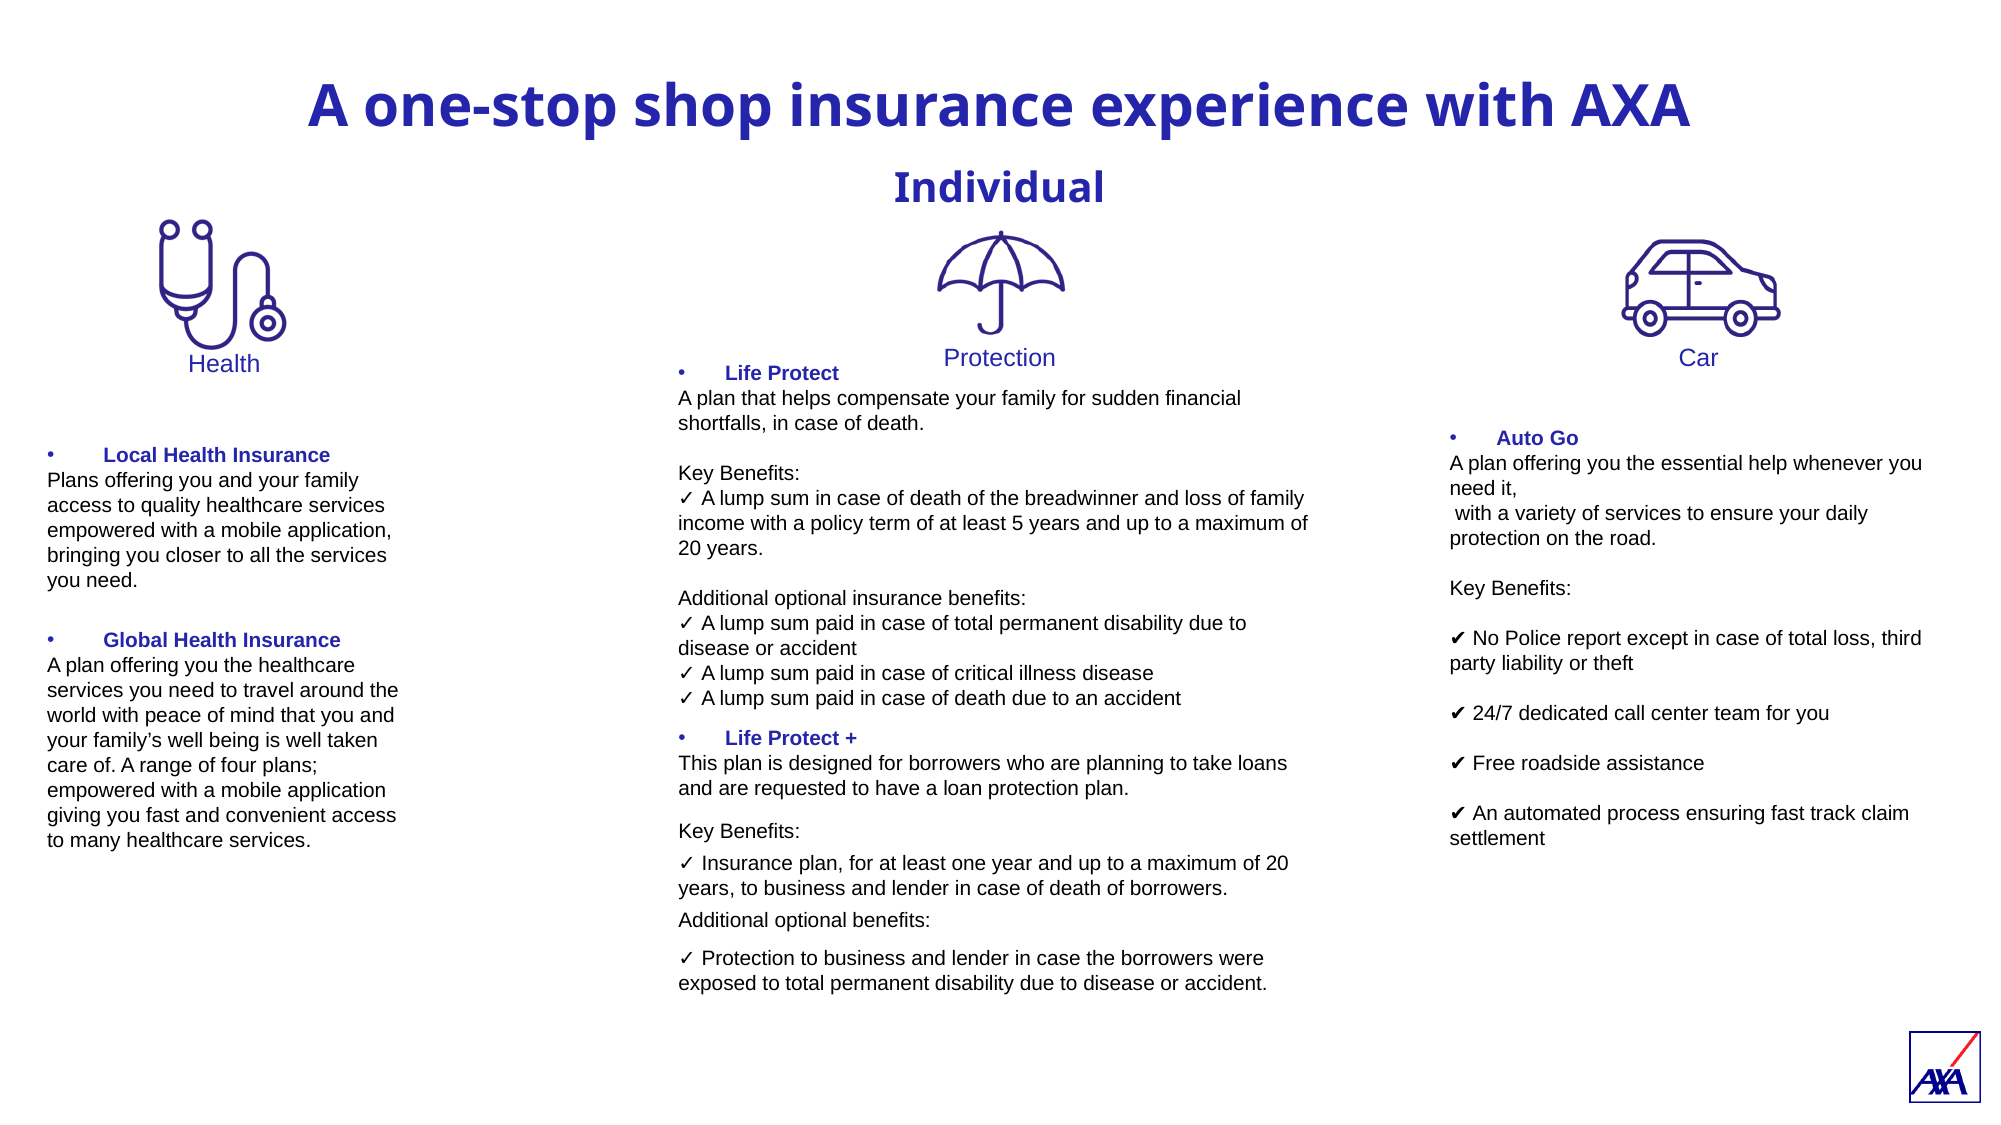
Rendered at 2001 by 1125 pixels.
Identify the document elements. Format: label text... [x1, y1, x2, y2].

title A one-stop shop insurance experience with AXA [140, 55, 1860, 159]
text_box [32, 200, 1968, 1015]
picture [1909, 1031, 1981, 1103]
list Individual [839, 159, 1161, 200]
